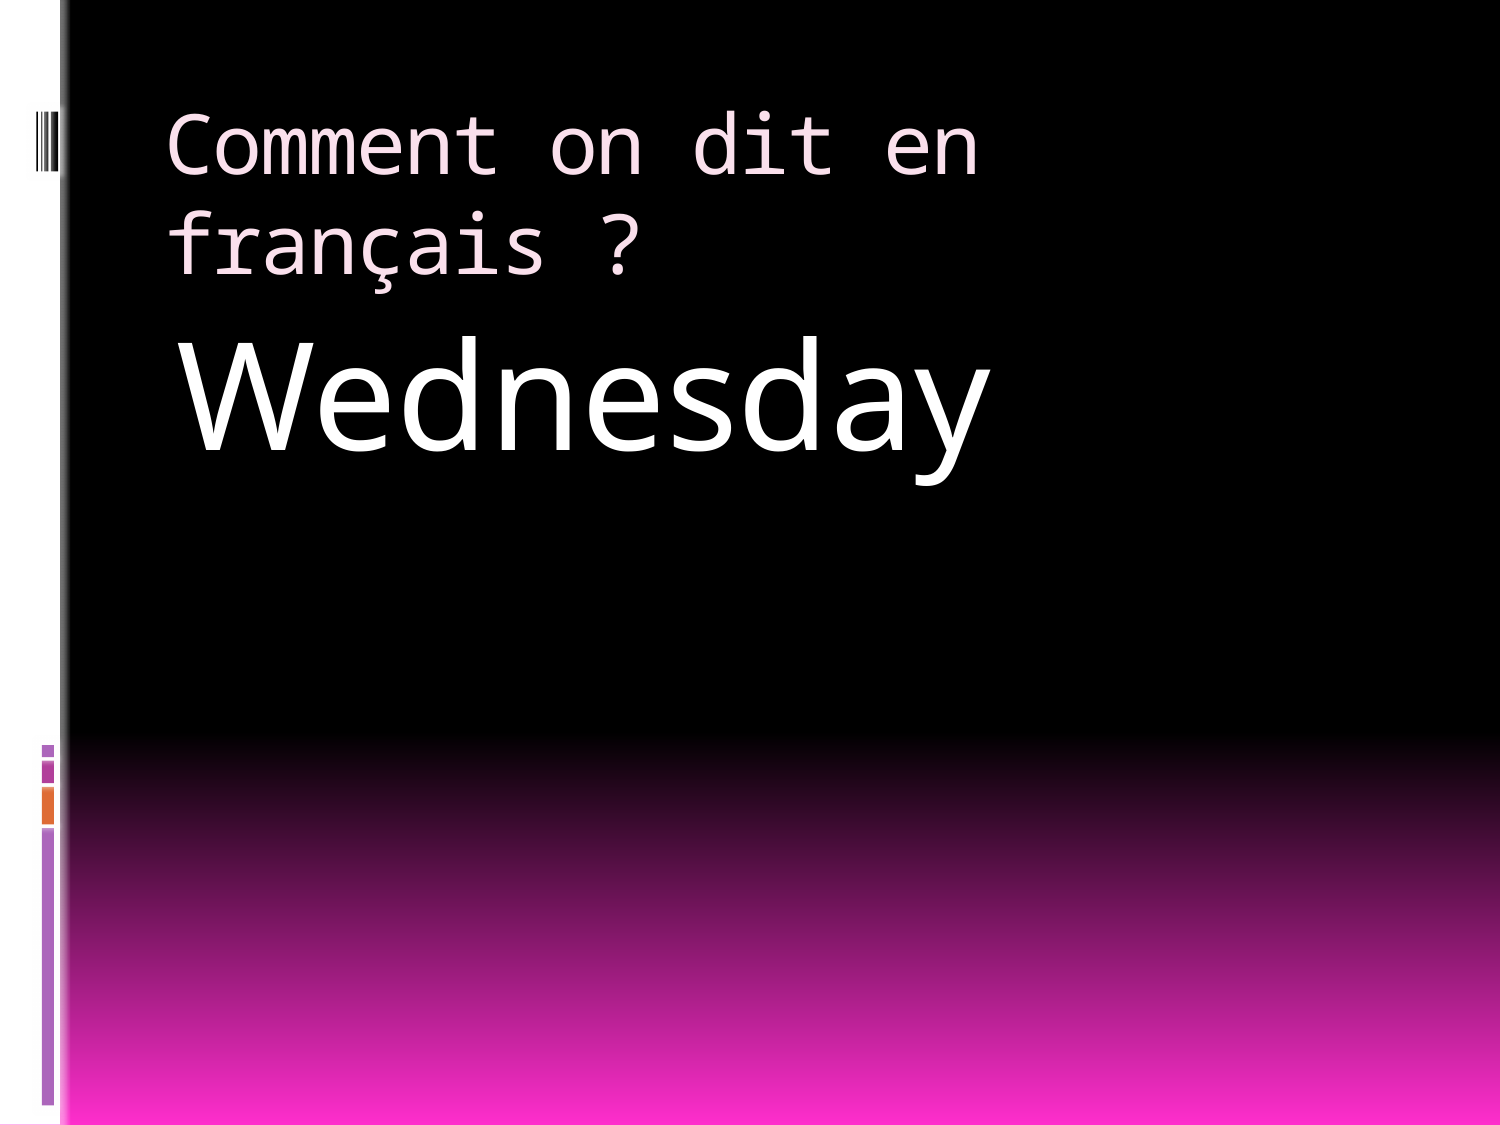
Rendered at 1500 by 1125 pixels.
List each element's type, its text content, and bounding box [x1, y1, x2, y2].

title Comment on dit en français ? [150, 83, 1425, 234]
list Wednesday [150, 292, 1425, 1043]
